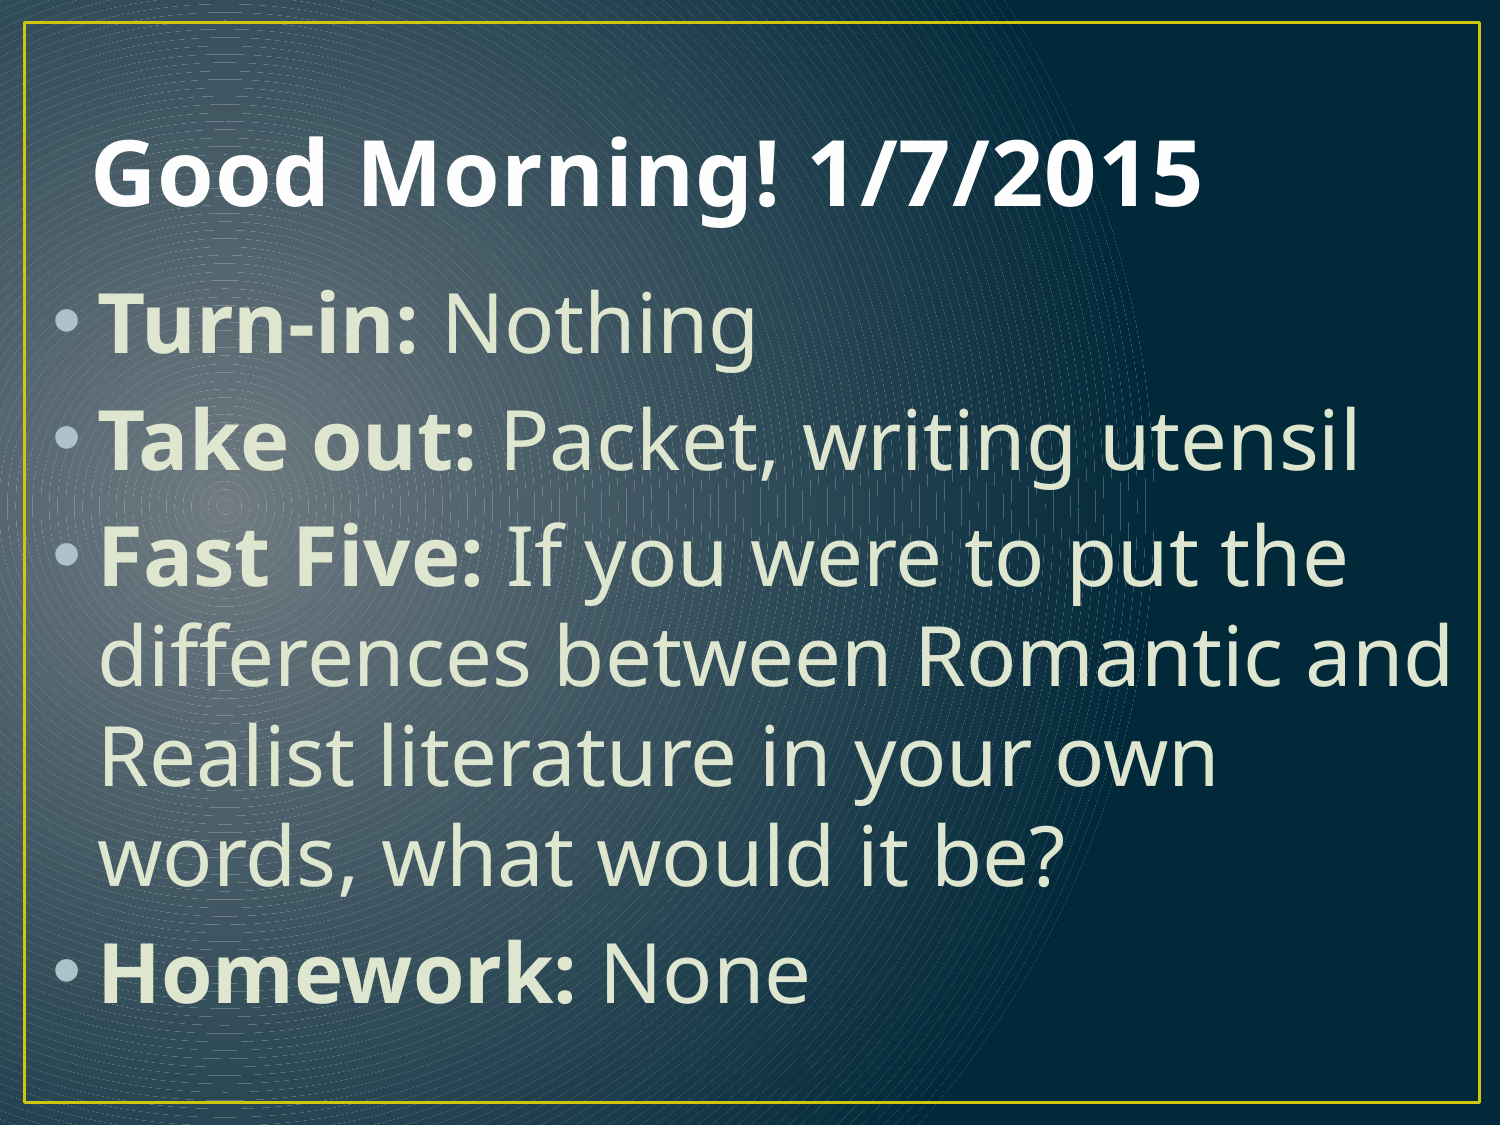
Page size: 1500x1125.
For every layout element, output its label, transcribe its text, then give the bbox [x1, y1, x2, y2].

list Turn-in: Nothing Take out: Packet, writing utensil Fast Five: If you were to put the differences between Romantic and Realist literature in your own words, what would it be? Homework: None [37, 262, 1475, 1005]
title Good Morning! 1/7/2015 [75, 45, 1425, 233]
